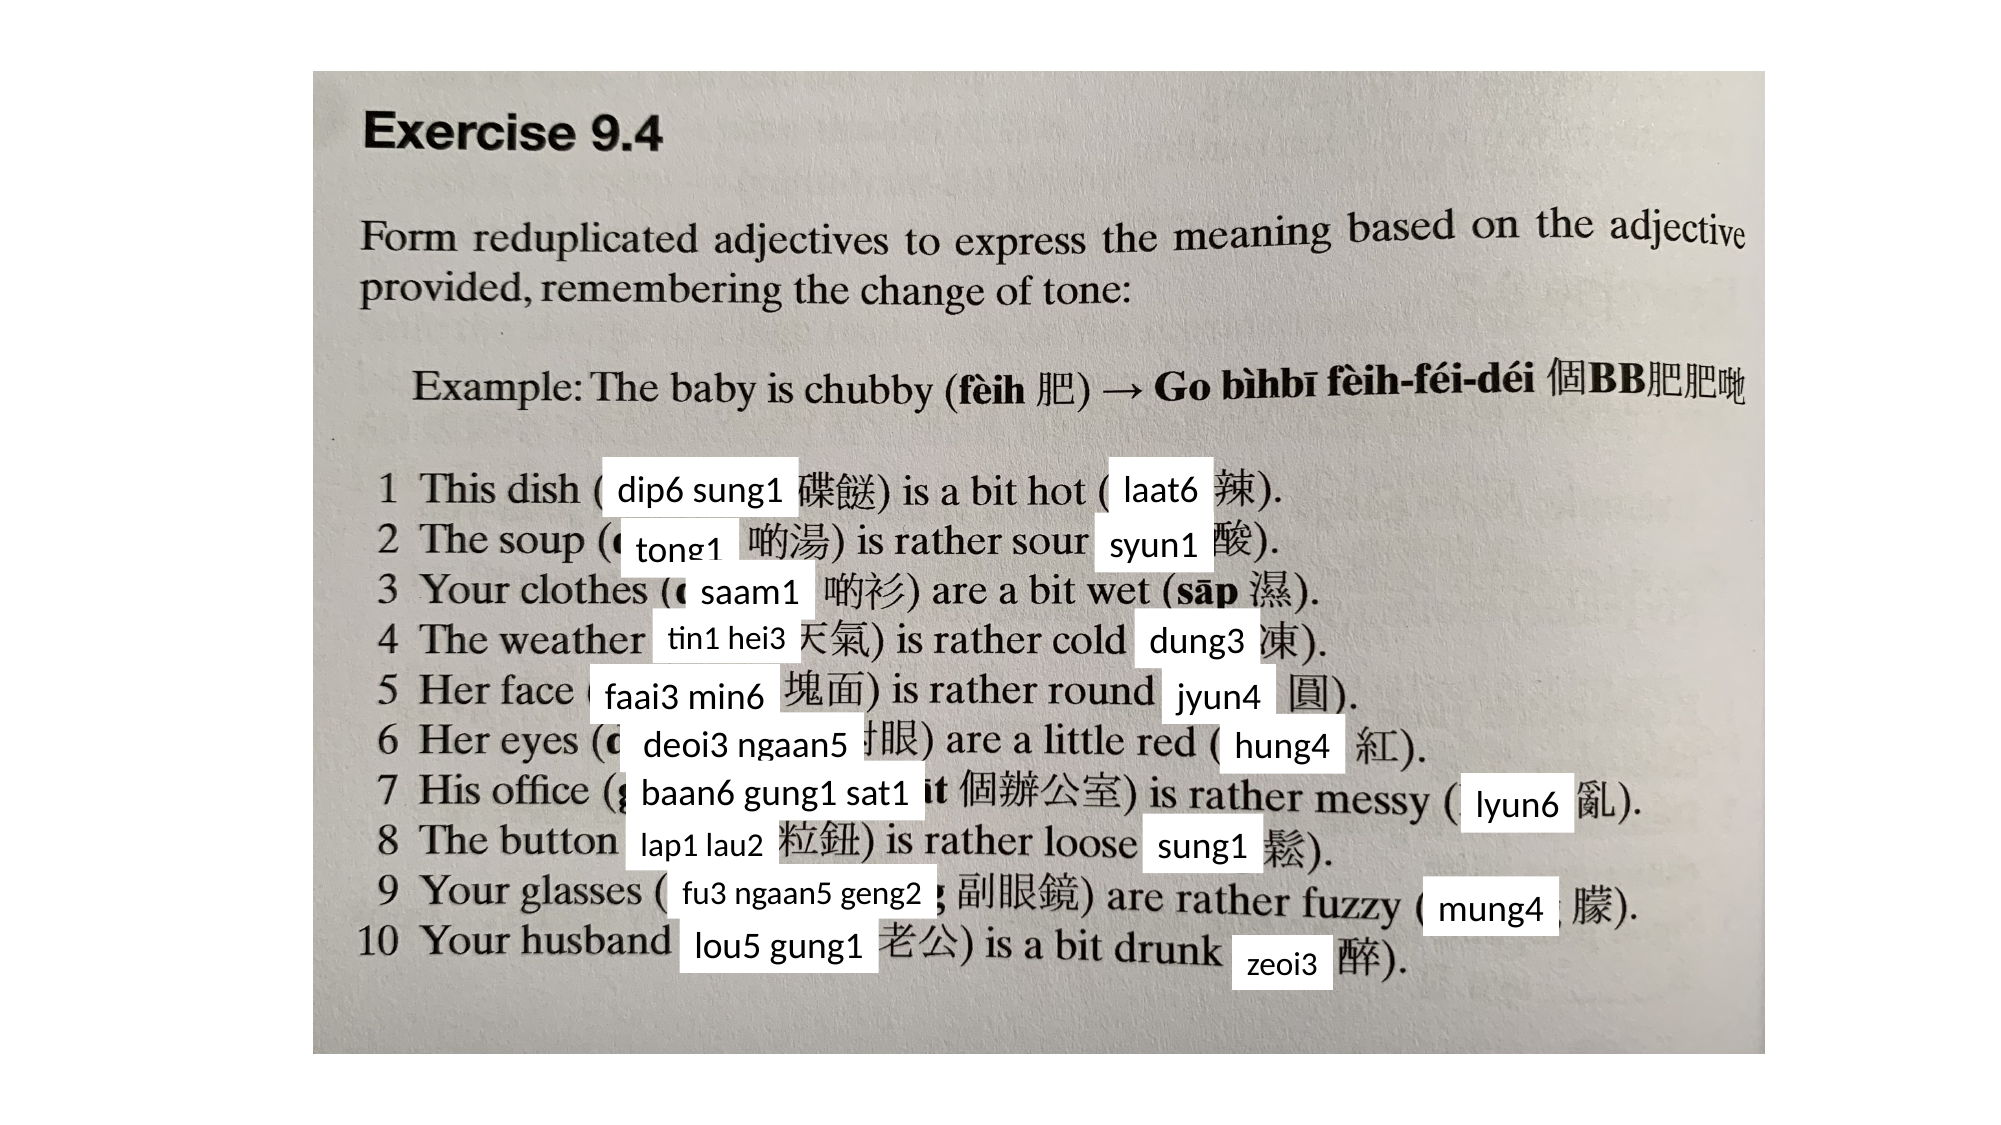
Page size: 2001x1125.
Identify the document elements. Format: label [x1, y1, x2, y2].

text_box [313, 71, 1765, 1054]
